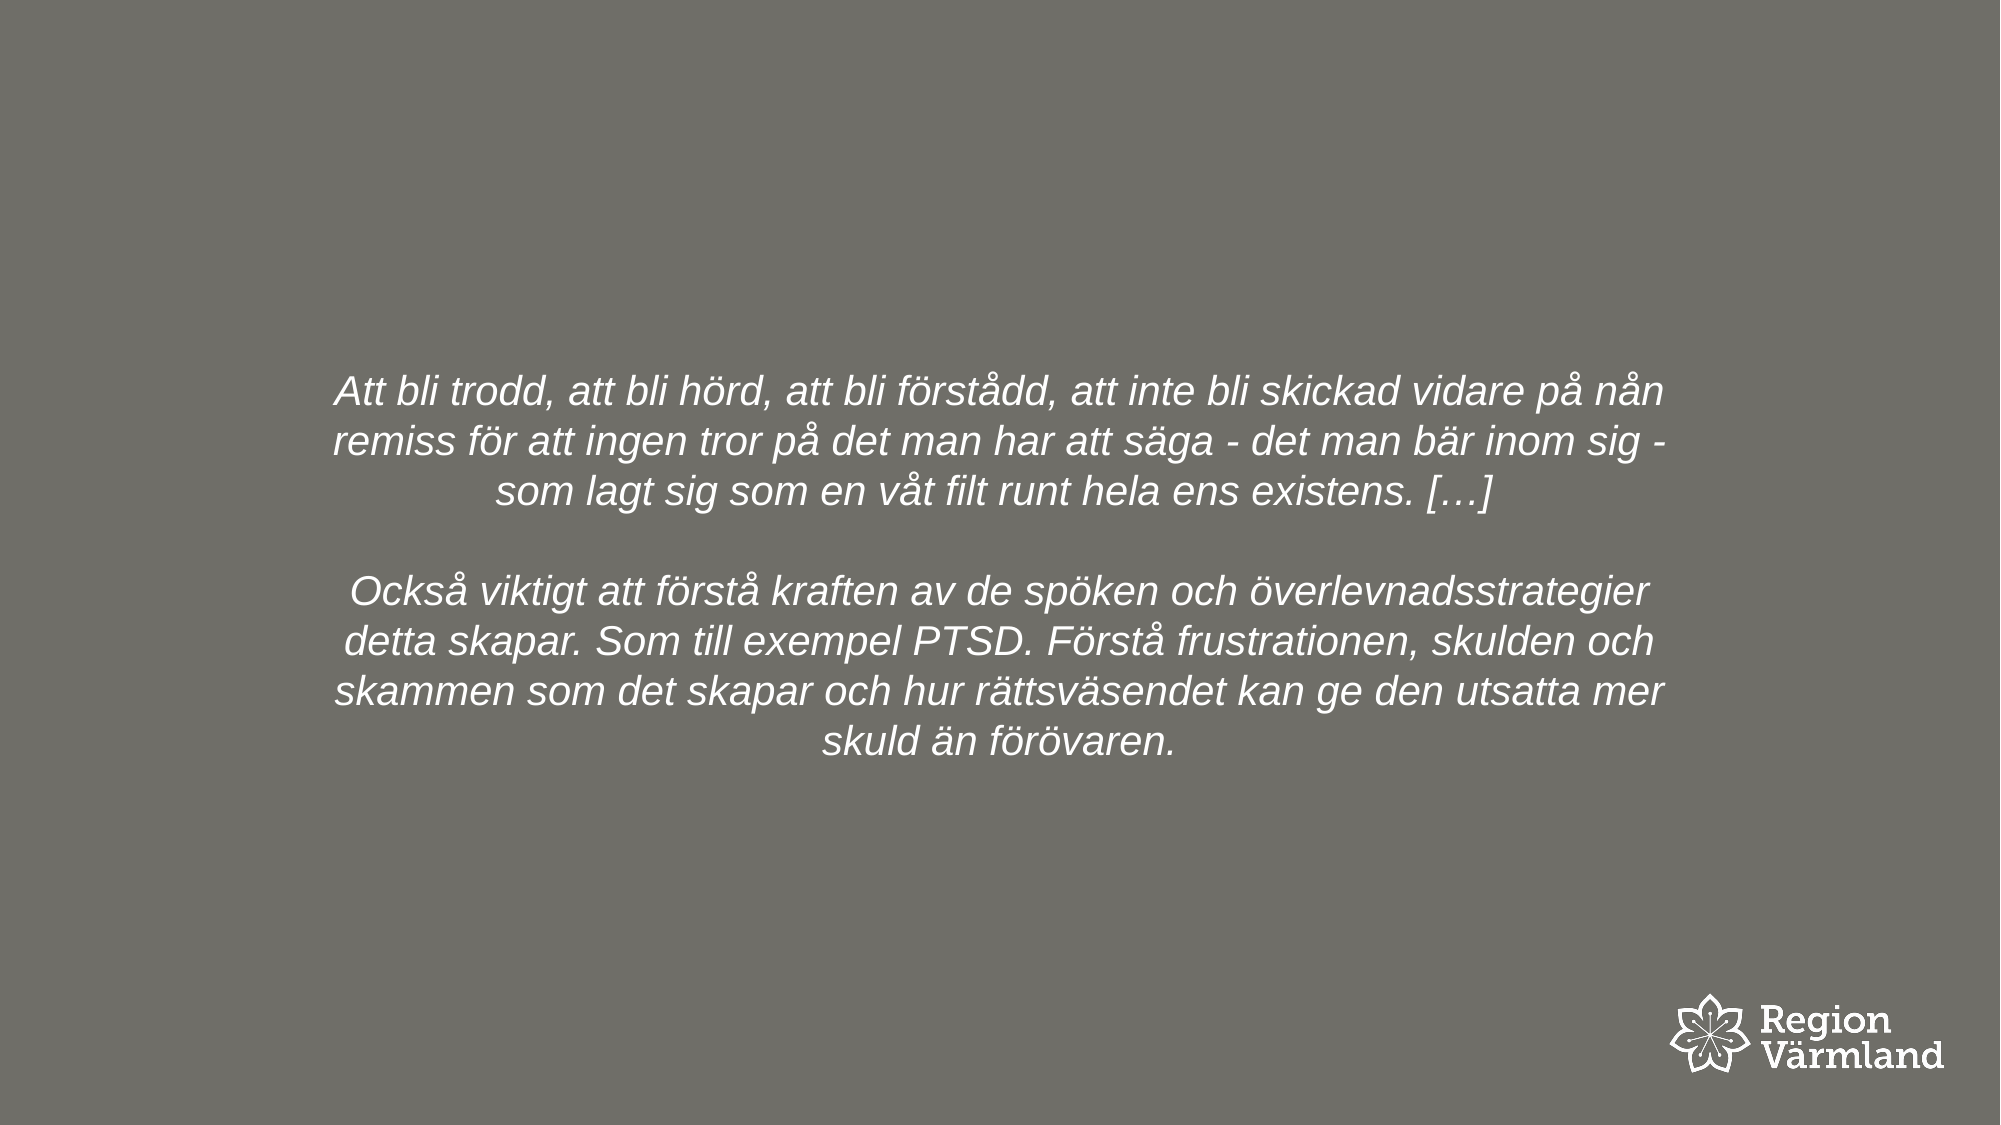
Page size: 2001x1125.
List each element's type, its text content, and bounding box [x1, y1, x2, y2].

text_box Att bli trodd, att bli hörd, att bli förstådd, att inte bli skickad vidare på nån remiss för att ingen tror på det man har att säga - det man bär inom sig - som lagt sig som en våt filt runt hela ens existens. […] Också viktigt att förstå kraften av de spöken och överlevnadsstrategier detta skapar. Som till exempel PTSD. Förstå frustrationen, skulden och skammen som det skapar och hur rättsväsendet kan ge den utsatta mer skuld än förövaren. [307, 356, 1693, 821]
picture [1669, 993, 1944, 1073]
